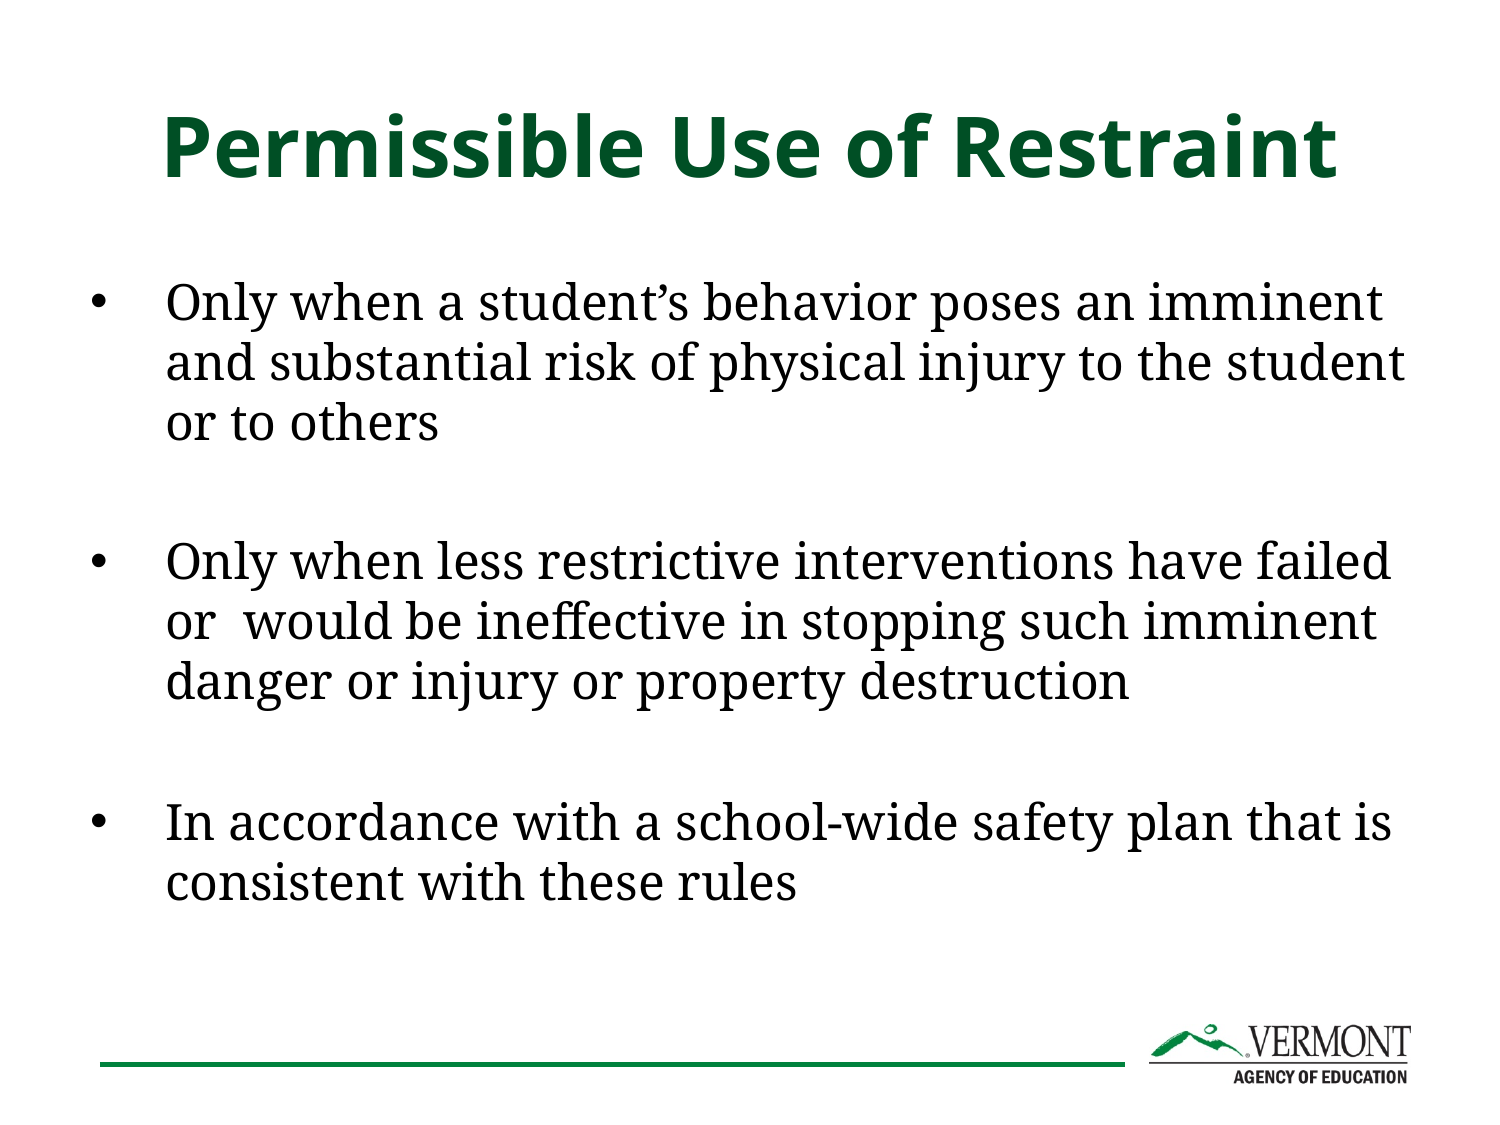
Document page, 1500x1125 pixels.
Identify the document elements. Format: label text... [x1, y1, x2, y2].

picture [1149, 1025, 1411, 1101]
list Only when a student’s behavior poses an imminent and substantial risk of physical injury to the student or to others Only when less restrictive interventions have failed or would be ineffective in stopping such imminent danger or injury or property destruction In accordance with a school-wide safety plan that is consistent with these rules [75, 262, 1425, 1025]
title Permissible Use of Restraint [75, 50, 1425, 238]
